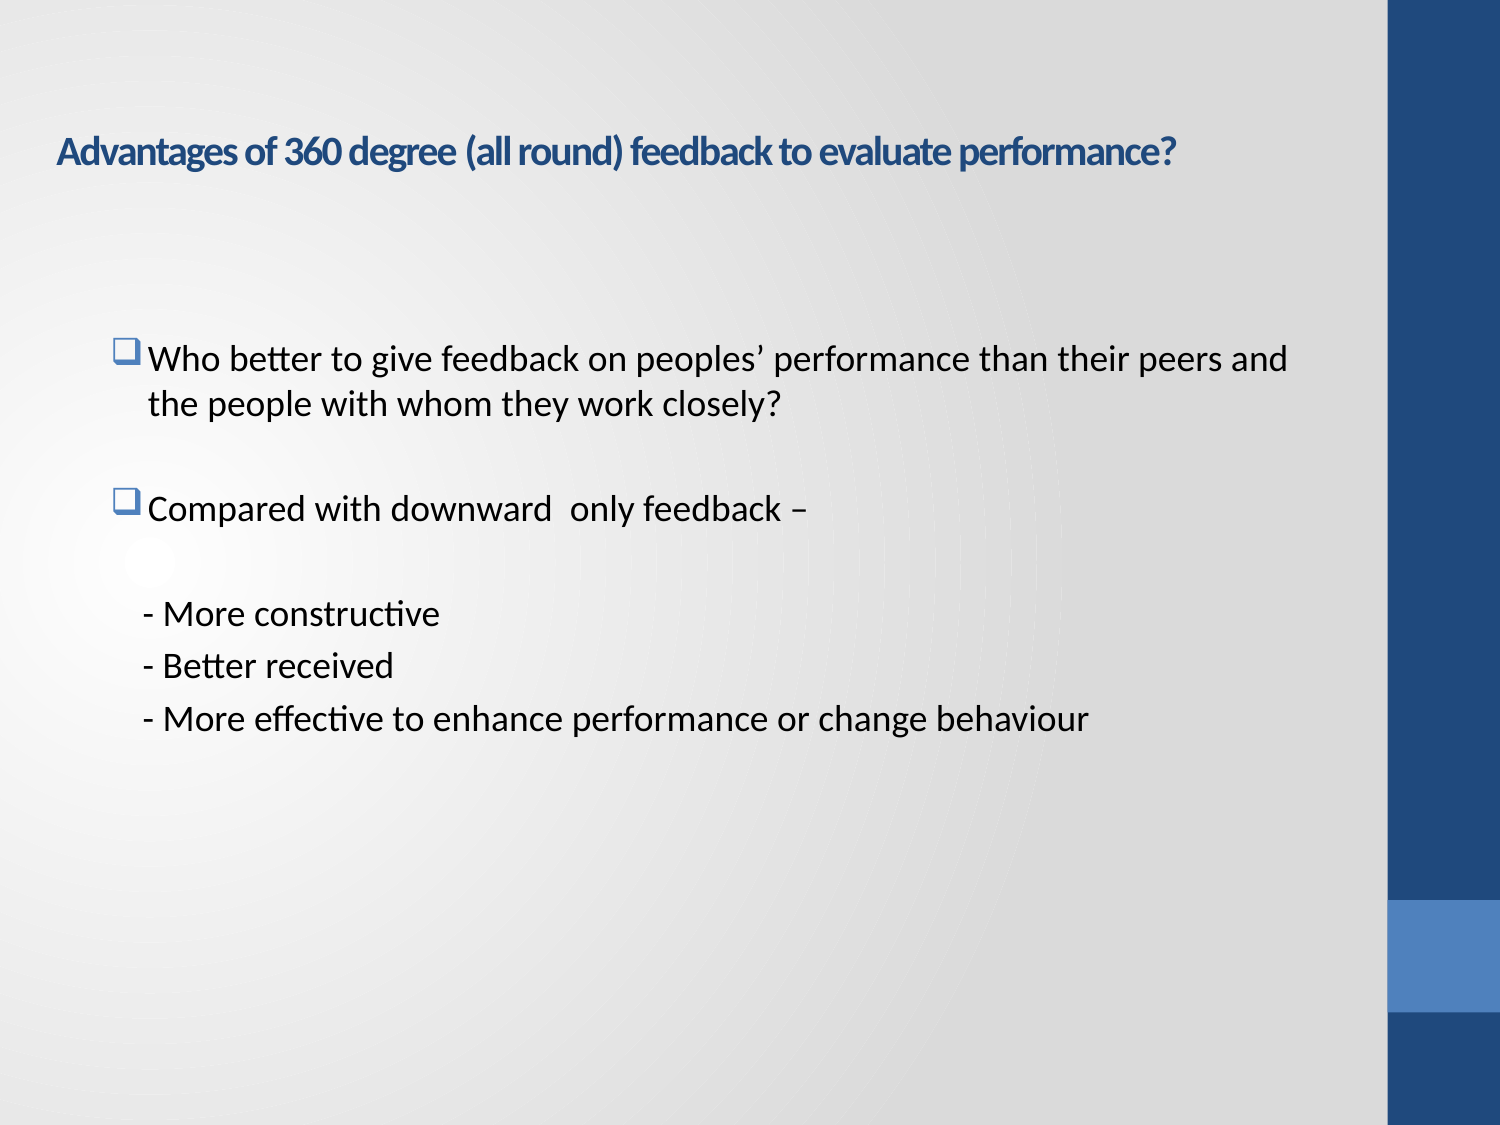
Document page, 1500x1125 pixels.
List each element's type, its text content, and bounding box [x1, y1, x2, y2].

list Who better to give feedback on peoples’ performance than their peers and the people with whom they work closely? Compared with downward only feedback – - More constructive - Better received - More effective to enhance performance or change behaviour [76, 326, 1341, 1005]
title Advantages of 360 degree (all round) feedback to evaluate performance? [41, 54, 1365, 244]
